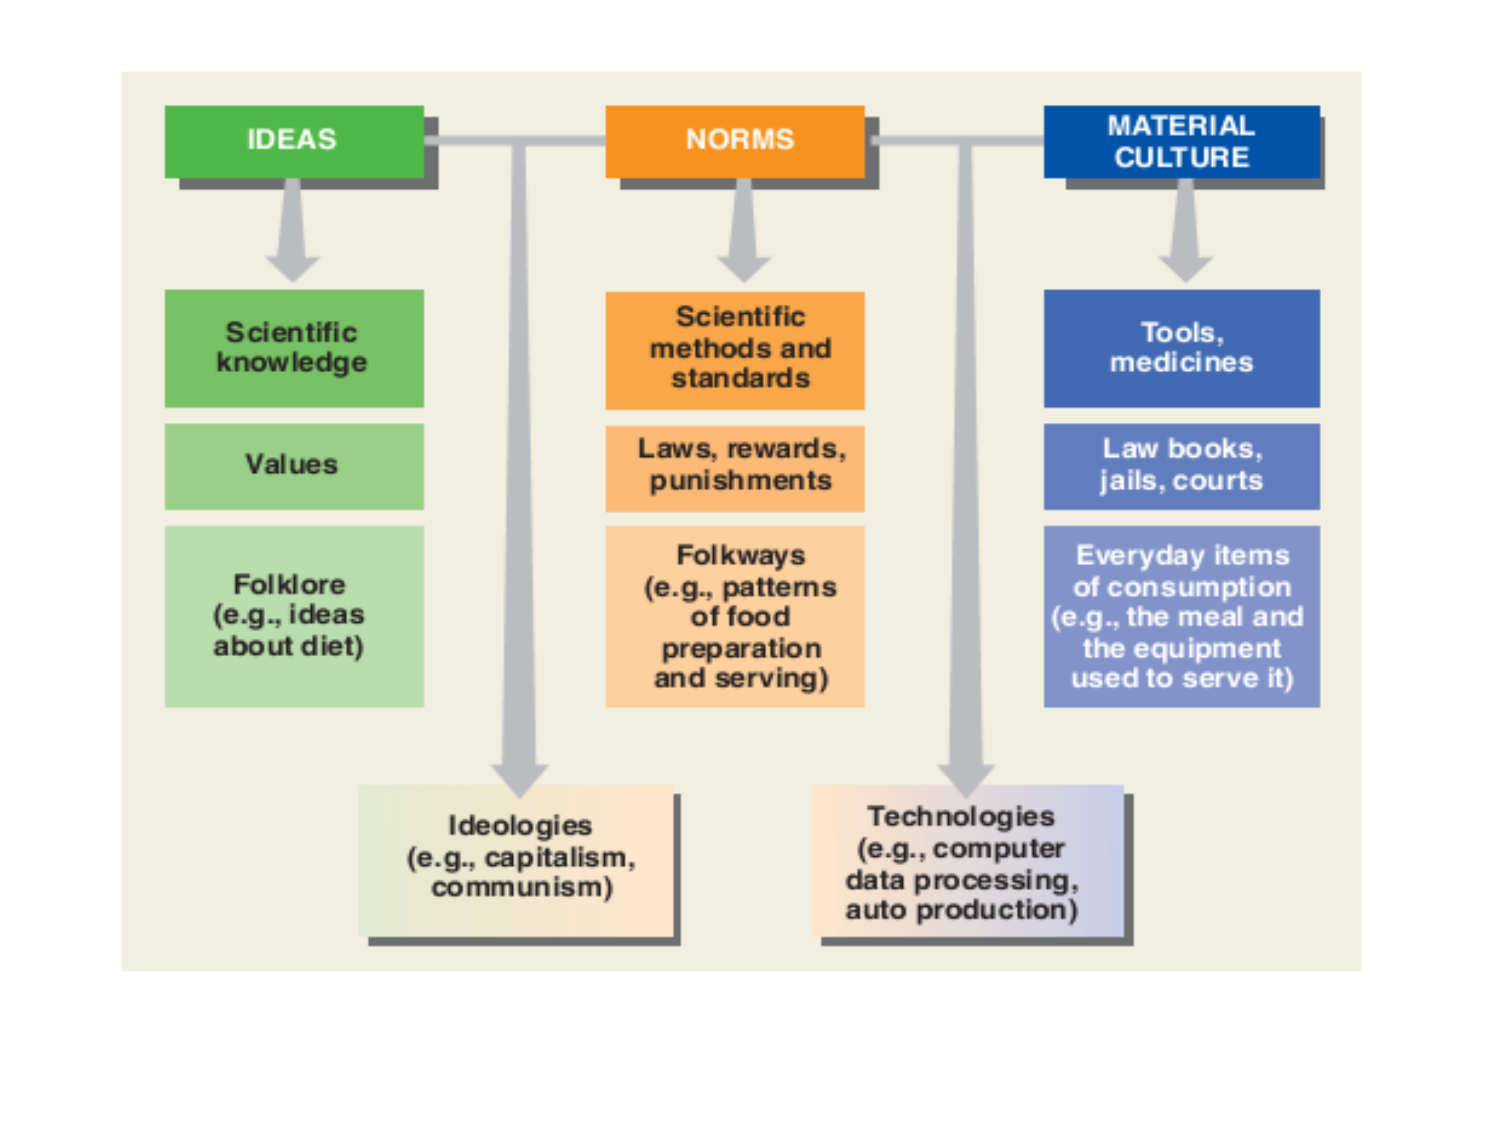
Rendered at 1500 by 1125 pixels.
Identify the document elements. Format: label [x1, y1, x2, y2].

picture [76, 54, 1459, 1024]
